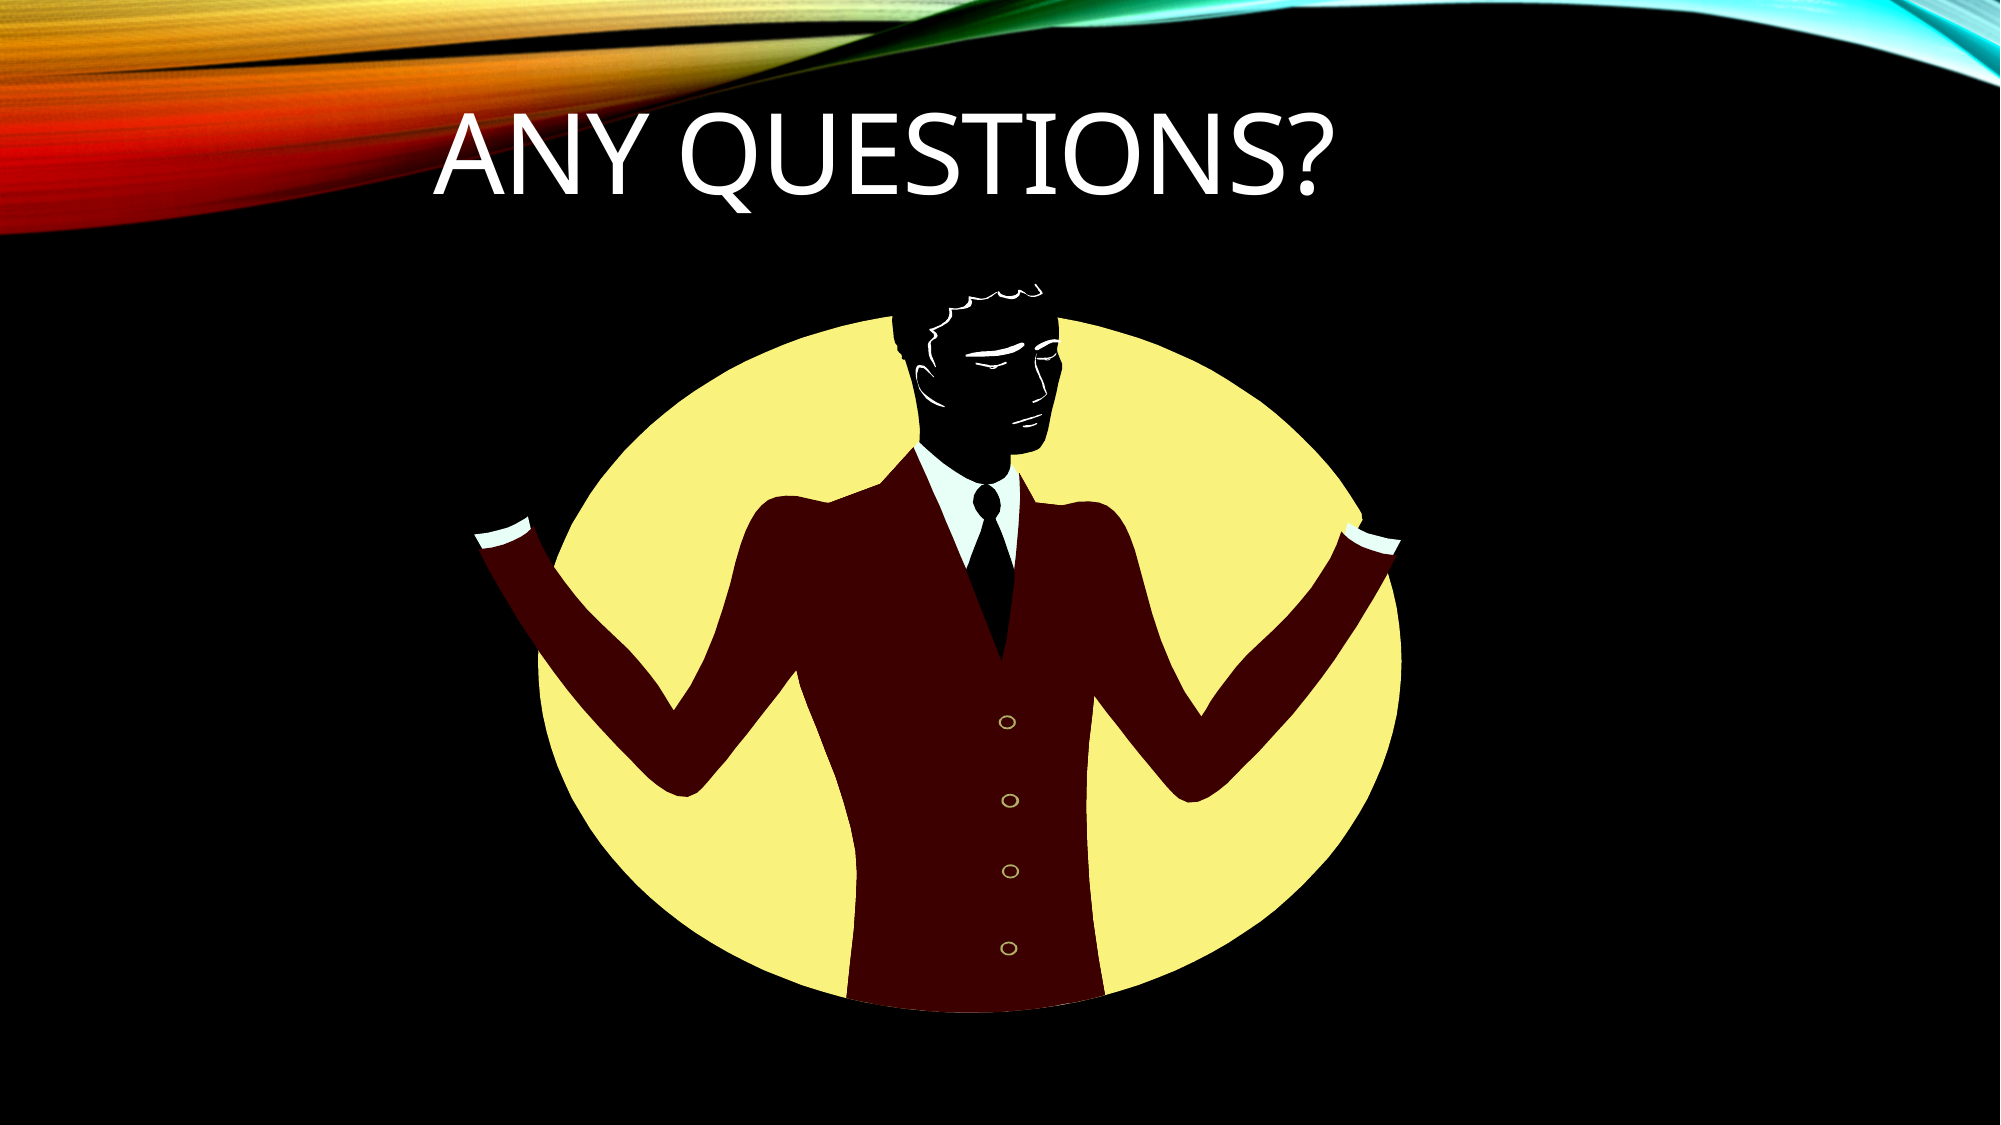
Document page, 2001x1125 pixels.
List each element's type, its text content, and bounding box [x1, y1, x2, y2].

text_box ANY QUESTIONS? [418, 75, 1582, 196]
picture [374, 262, 1501, 1013]
picture [0, 0, 2000, 237]
